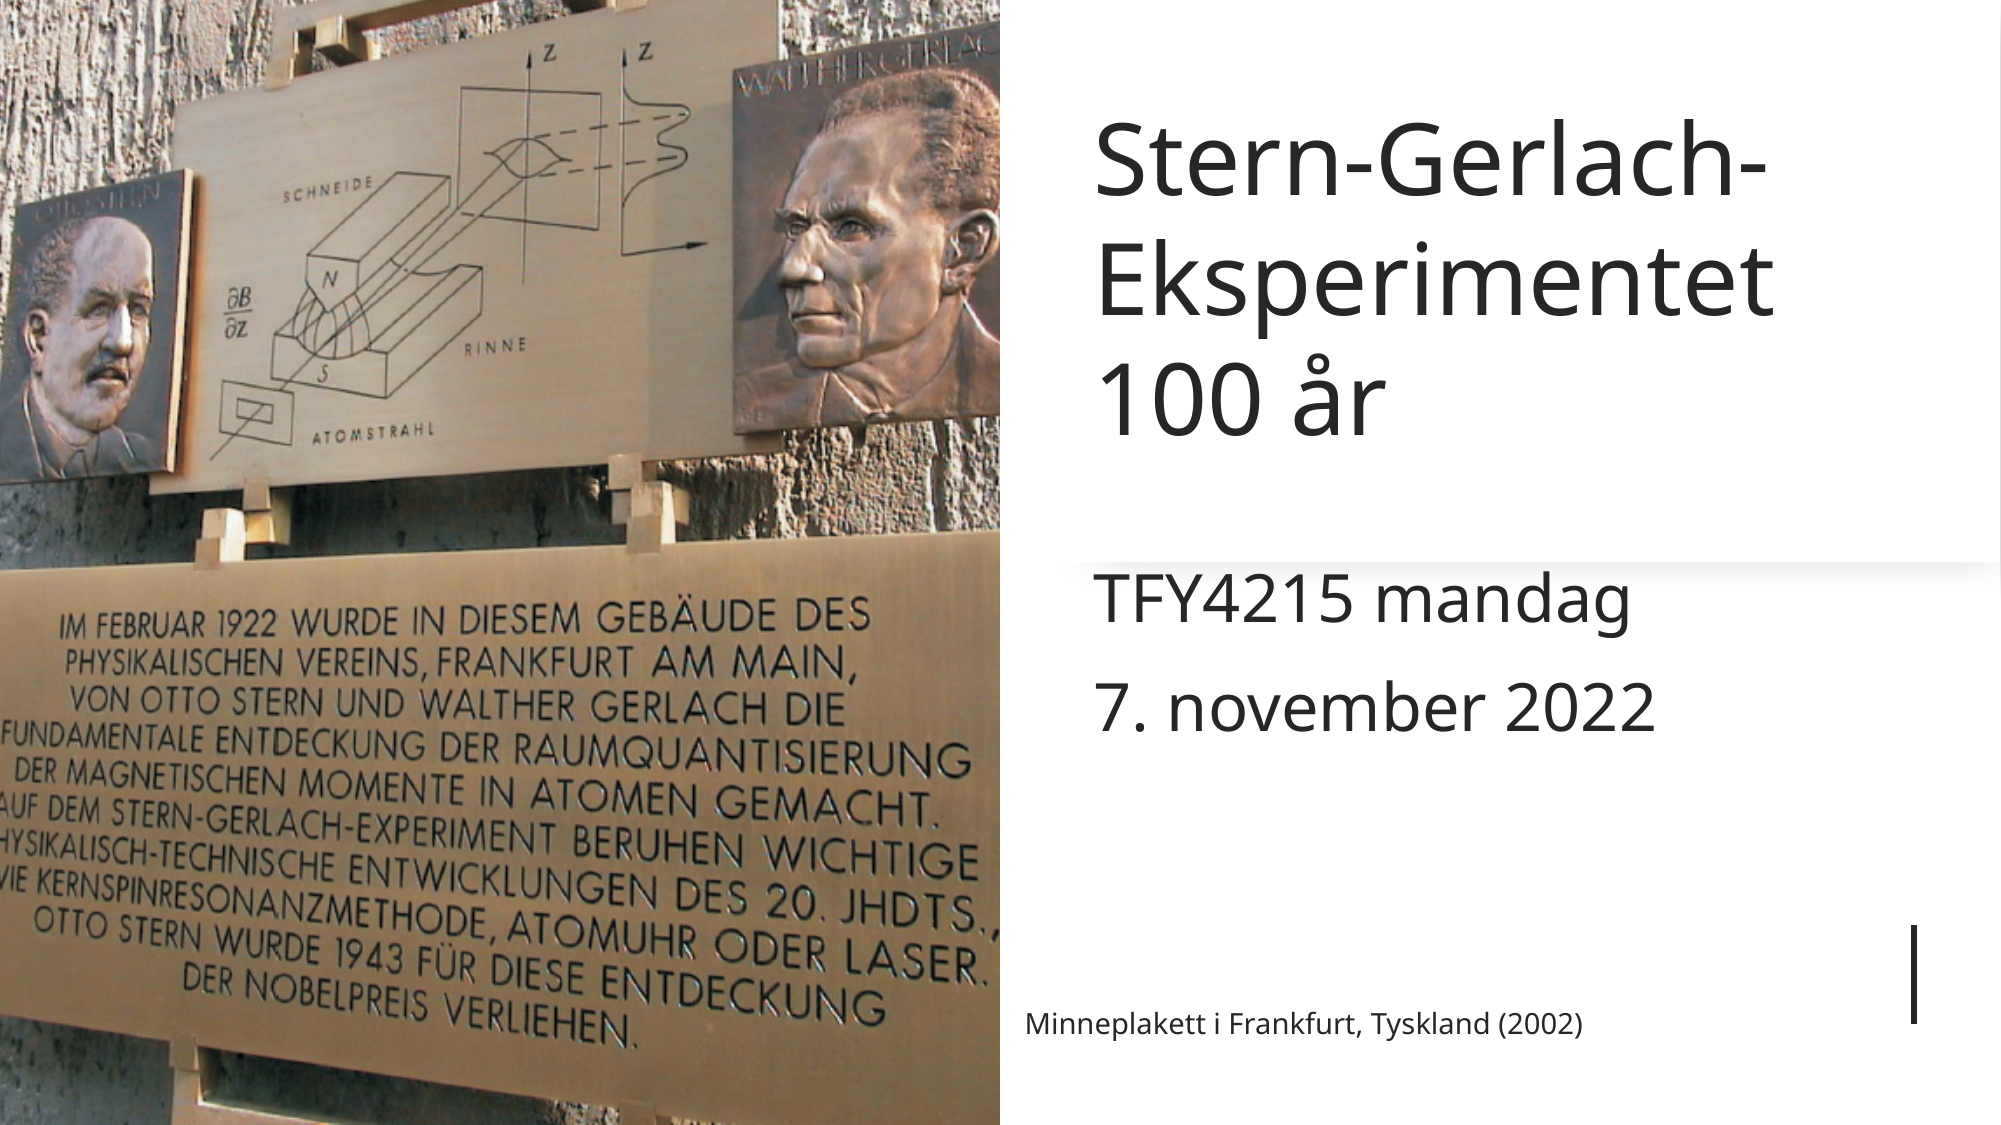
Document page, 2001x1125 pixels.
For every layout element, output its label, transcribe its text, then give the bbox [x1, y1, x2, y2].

text_box Minneplakett i Frankfurt, Tyskland (2002) [1009, 998, 1642, 1048]
text_box [1000, 563, 2000, 1125]
text_box [1000, 0, 2000, 563]
picture [0, 0, 1000, 1125]
subtitle TFY4215 mandag 7. november 2022 [1078, 511, 1829, 753]
title Stern-Gerlach-Eksperimentet 100 år [1078, 38, 1829, 511]
